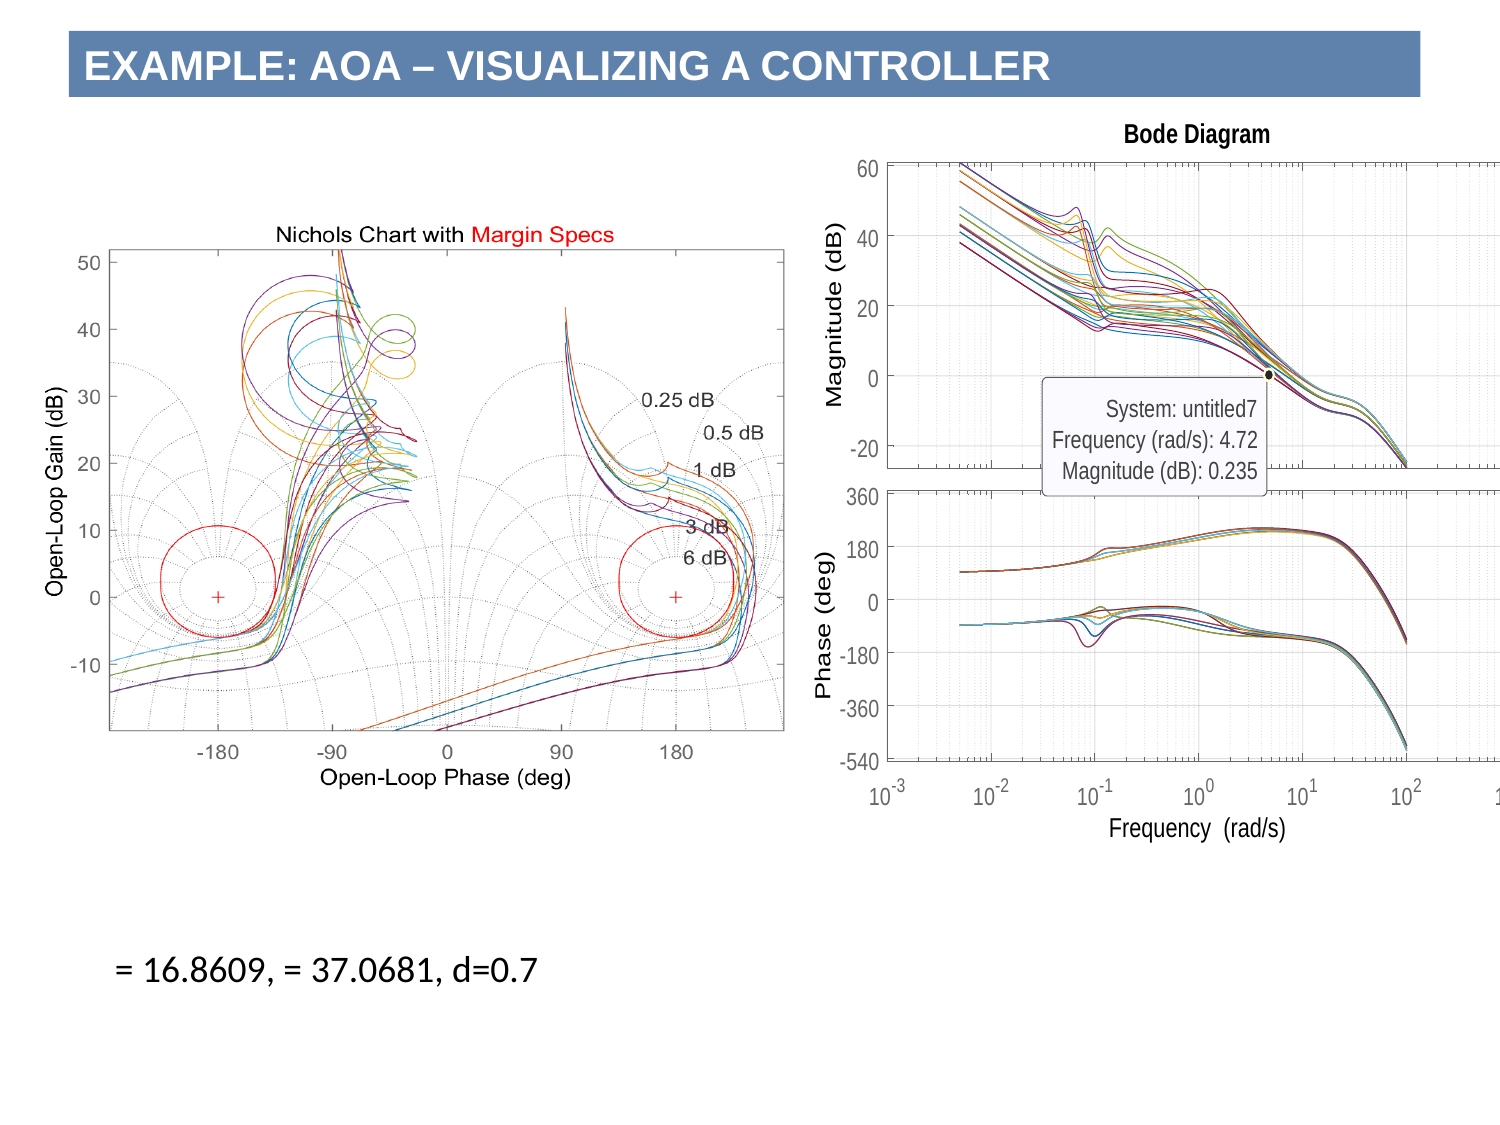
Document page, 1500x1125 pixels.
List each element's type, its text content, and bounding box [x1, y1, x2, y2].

picture [0, 66, 1500, 848]
text_box Example: AoA – Visualizing a controller [68, 30, 1421, 97]
